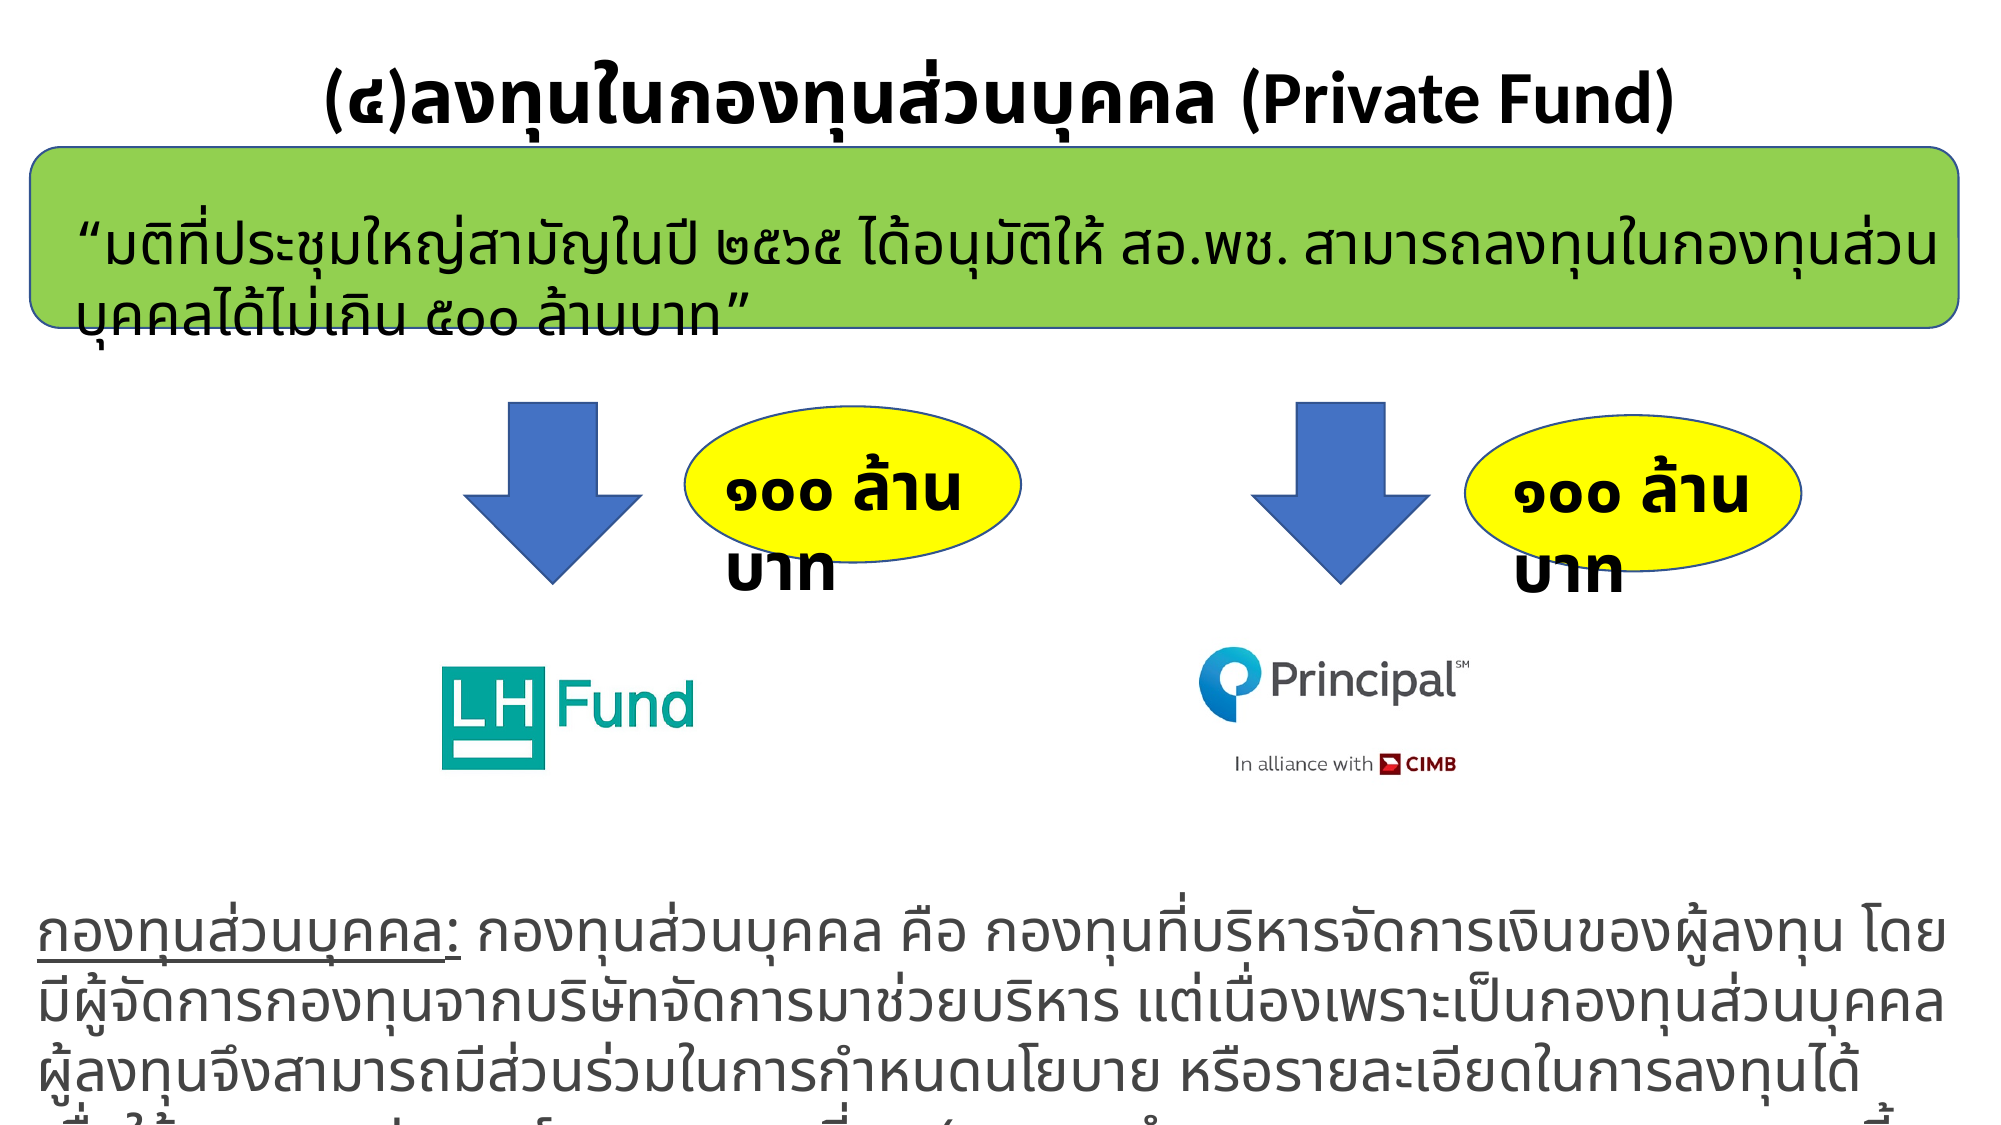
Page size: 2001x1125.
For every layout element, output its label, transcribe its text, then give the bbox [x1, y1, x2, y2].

text_box [1250, 401, 1432, 586]
text_box “มติที่ประชุมใหญ่สามัญในปี ๒๕๖๕ ได้อนุมัติให้ สอ.พช. สามารถลงทุนในกองทุนส่วนบุคคลได้ไม่เกิน ๕๐๐ ล้านบาท” [59, 199, 1983, 354]
text_box [718, 405, 987, 436]
text_box [462, 401, 644, 586]
text_box ๑๐๐ ล้านบาท [709, 436, 1036, 611]
text_box [1463, 446, 1497, 541]
picture [379, 586, 740, 798]
text_box กองทุนส่วนบุคคล: กองทุนส่วนบุคคล คือ กองทุนที่บริหารจัดการเงินของผู้ลงทุน โดยมีผู้จัดการกองทุนจากบริษัทจัดการมาช่วยบริหาร แต่เนื่องเพราะเป็นกองทุนส่วนบุคคล ผู้ลงทุนจึงสามารถมีส่วนร่วมในการกำหนดนโยบาย หรือรายละเอียดในการลงทุนได้ เพื่อให้บรรลุจุดประสงค์ของตนมากที่สุด (สอ.พช.กำหนดแผนการลงทุน ตราสารหนี้ ๘๐ : ตราสารทุน ๒๐) [21, 885, 1983, 1125]
text_box (๔)ลงทุนในกองทุนส่วนบุคคล (Private Fund) [307, 40, 1692, 146]
text_box [683, 442, 709, 527]
text_box [1511, 414, 1755, 438]
picture [1142, 586, 1503, 798]
text_box [28, 146, 1960, 329]
text_box ๑๐๐ ล้านบาท [1497, 438, 1824, 613]
